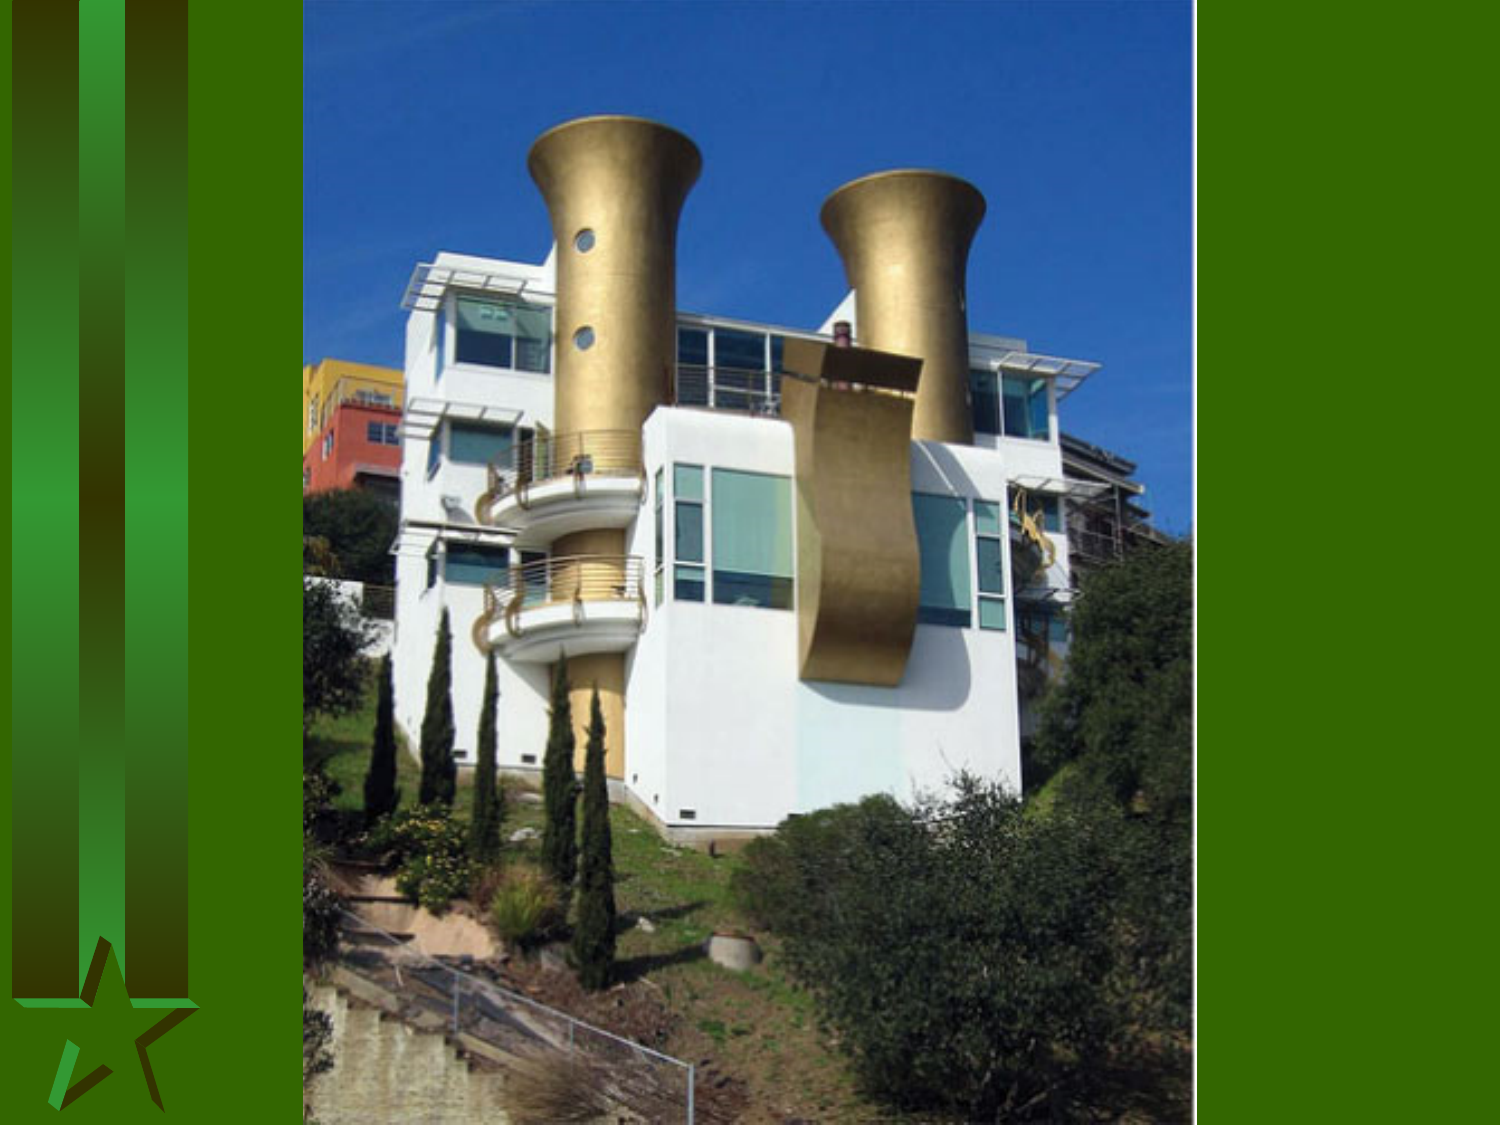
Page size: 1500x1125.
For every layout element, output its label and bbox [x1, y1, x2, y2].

picture [303, 0, 1197, 1125]
